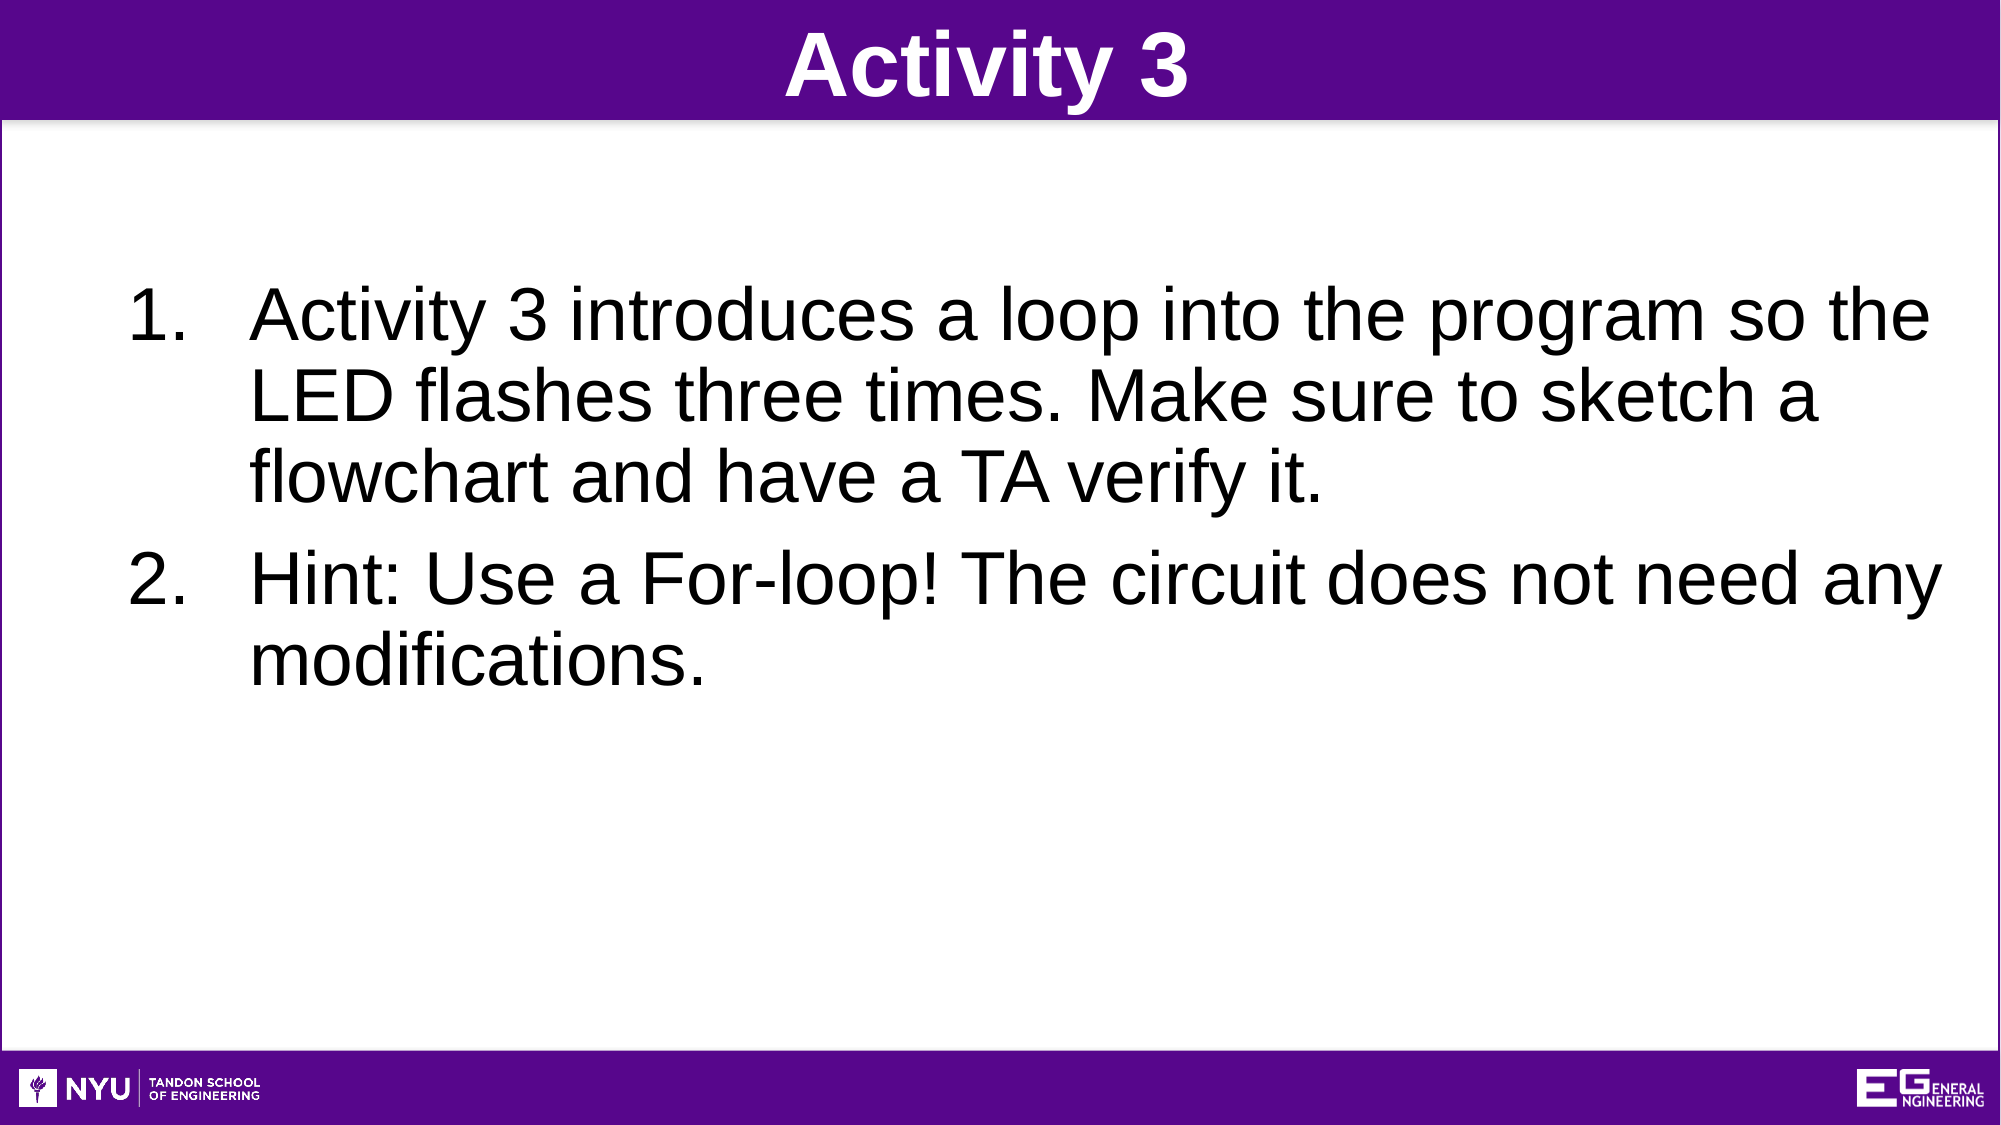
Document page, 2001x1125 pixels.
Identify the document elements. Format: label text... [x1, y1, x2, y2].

picture [19, 1069, 260, 1107]
picture [1856, 1069, 1984, 1107]
list Activity 3 introduces a loop into the program so the LED flashes three times. Make sure to sketch a flowchart and have a TA verify it. Hint: Use a For-loop! The circuit does not need any modifications. [0, 149, 2000, 1026]
list Activity 3 [0, 0, 2000, 120]
